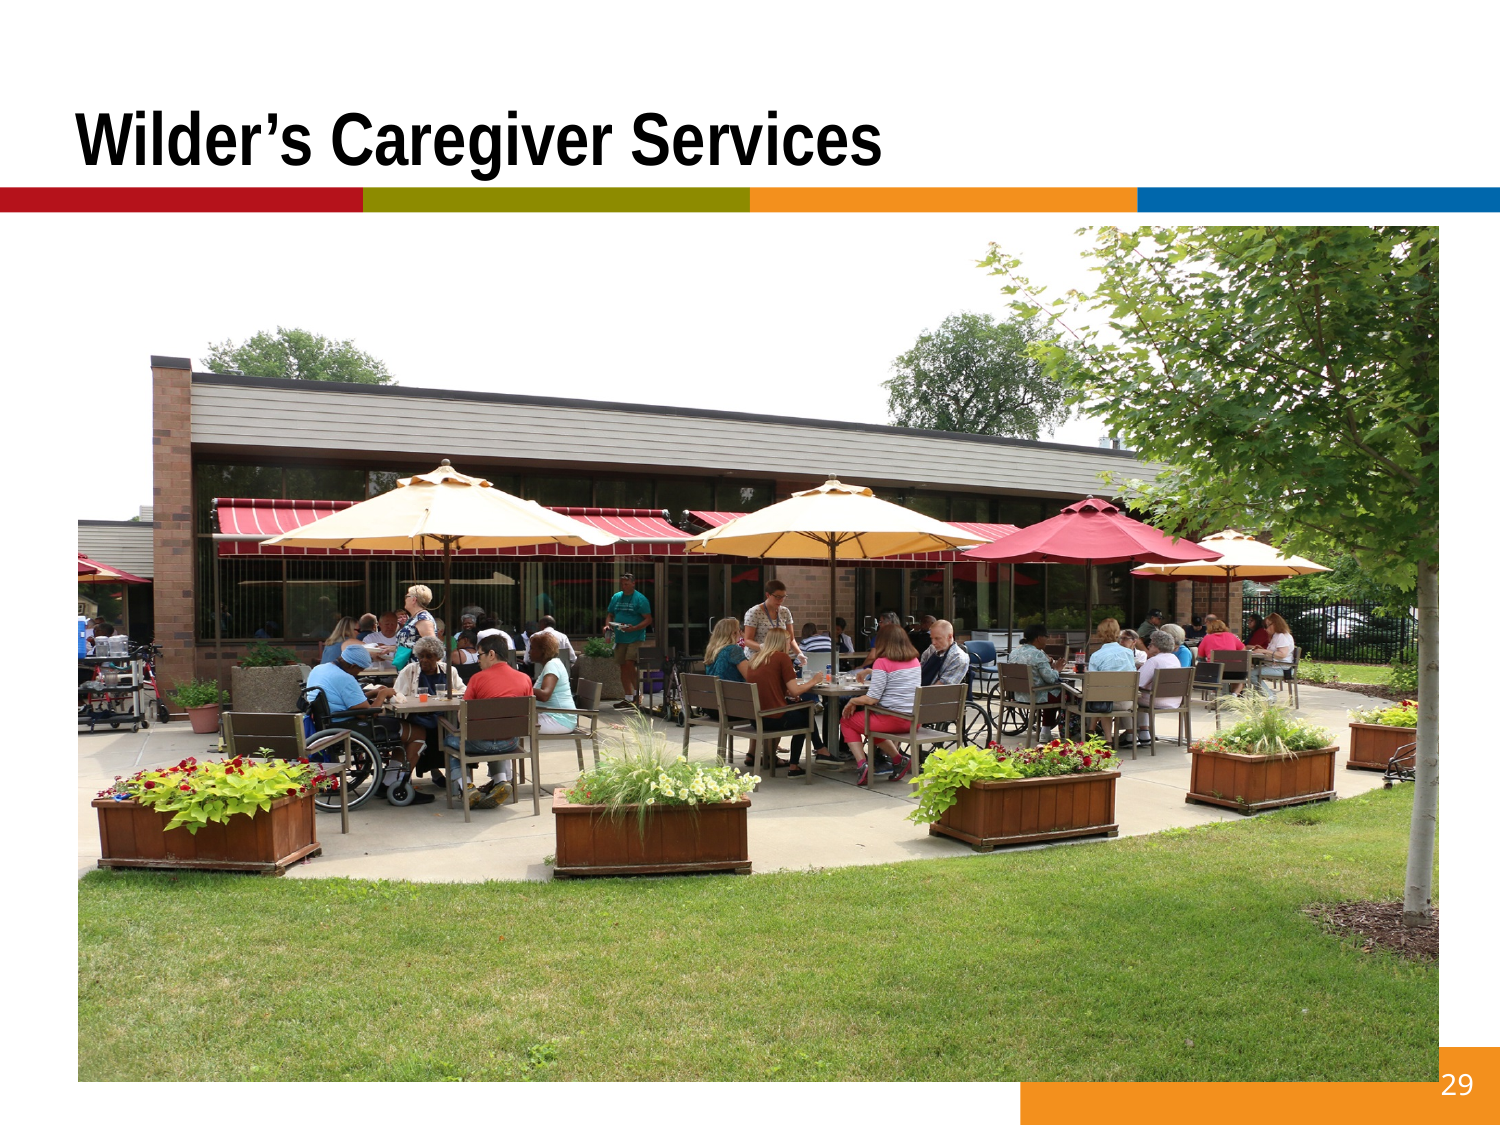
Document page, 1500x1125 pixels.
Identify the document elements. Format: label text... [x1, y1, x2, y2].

slide_number 29 [1176, 1037, 1490, 1114]
title Wilder’s Caregiver Services [75, 43, 1425, 181]
picture [78, 226, 1439, 1083]
